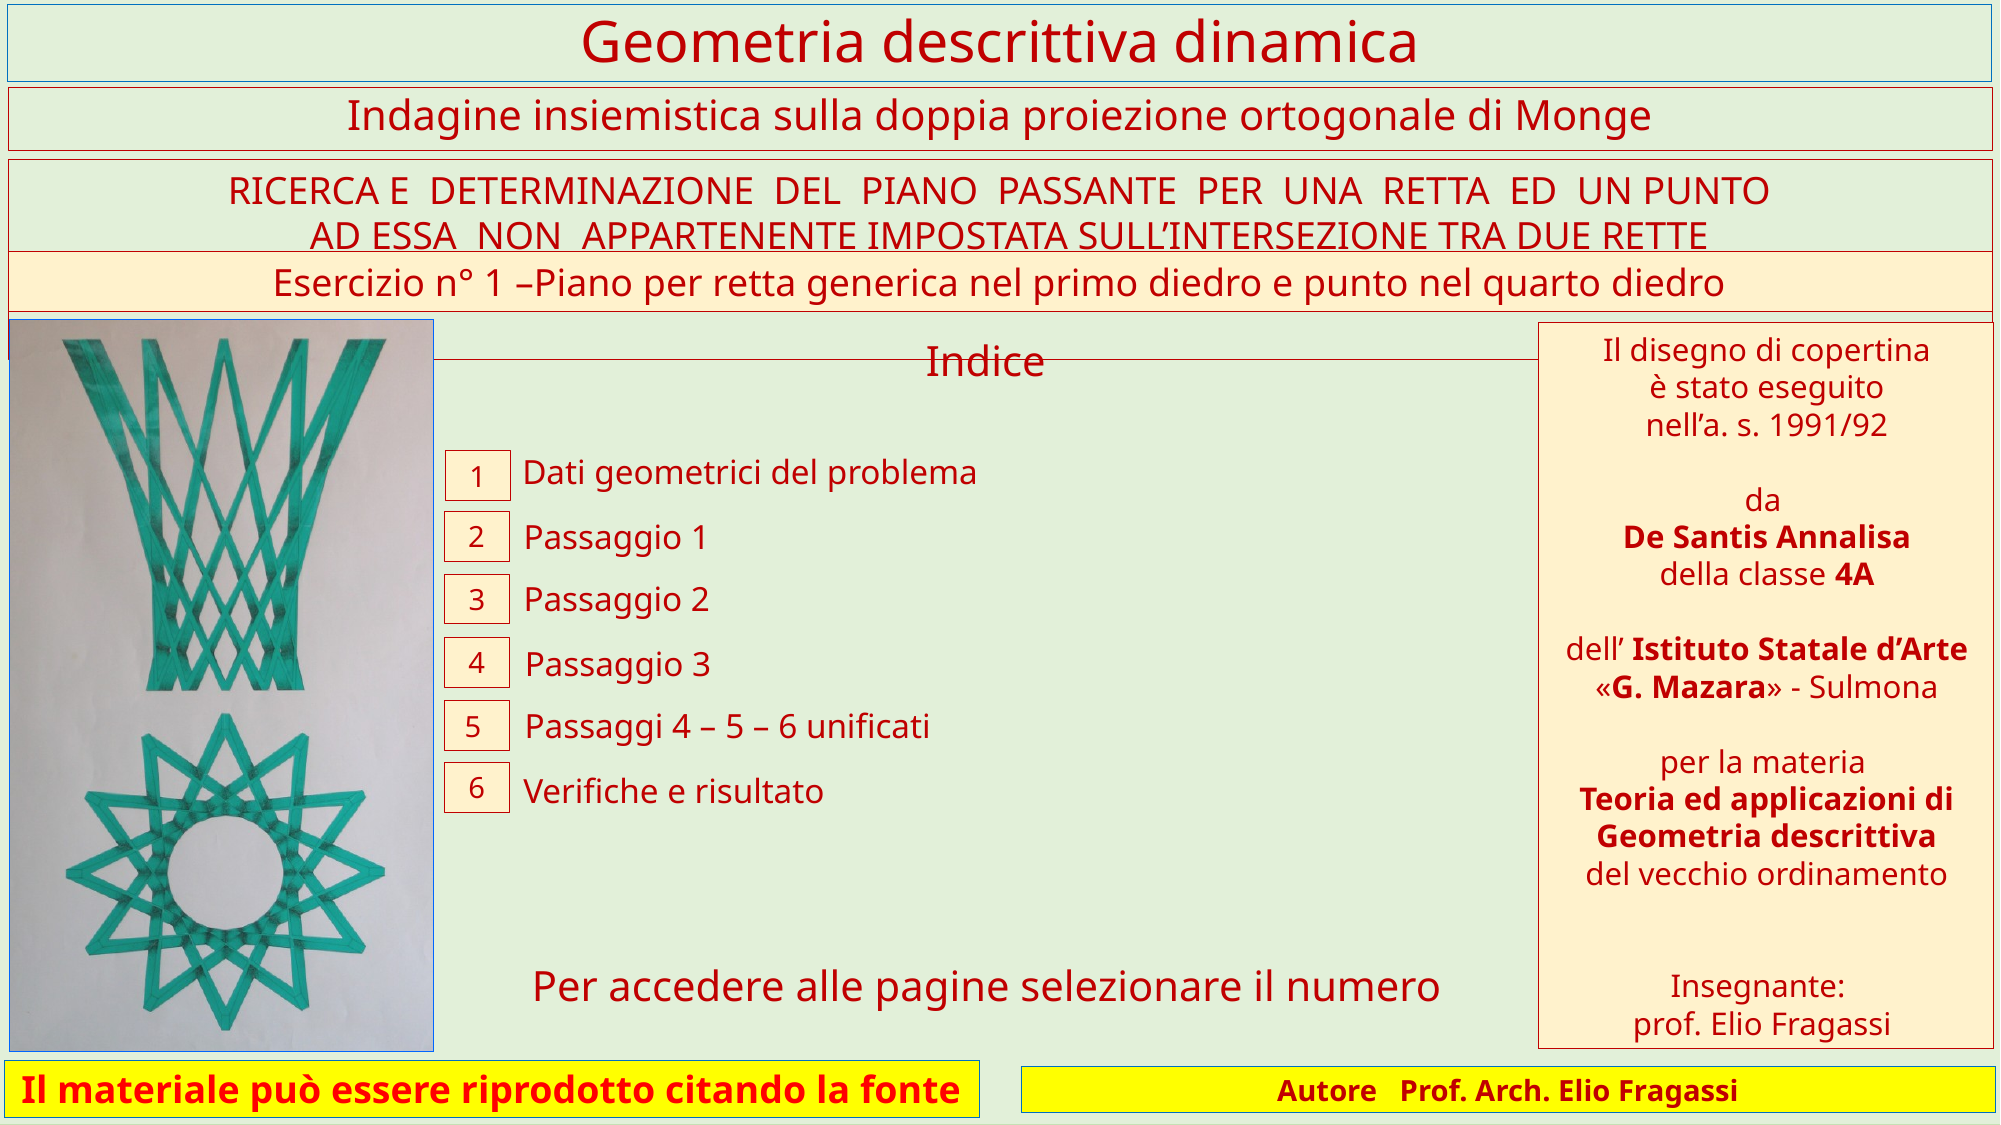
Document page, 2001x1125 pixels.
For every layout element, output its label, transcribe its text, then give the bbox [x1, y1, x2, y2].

text_box Geometria descrittiva dinamica [7, 4, 1992, 82]
text_box Passaggio 3 [510, 635, 737, 690]
text_box 4 [444, 637, 510, 688]
text_box RICERCA E DETERMINAZIONE DEL PIANO PASSANTE PER UNA RETTA ED UN PUNTO AD ESSA NON APPARTENENTE IMPOSTATA SULL’INTERSEZIONE TRA DUE RETTE [7, 159, 1992, 251]
text_box Per accedere alle pagine selezionare il numero [434, 952, 1539, 1018]
text_box 6 [444, 762, 508, 812]
text_box Verifiche e risultato [508, 762, 868, 818]
text_box Dati geometrici del problema [507, 443, 997, 499]
text_box 5 [444, 700, 509, 751]
text_box Il materiale può essere riprodotto citando la fonte [4, 1060, 979, 1117]
text_box Il disegno di copertina è stato eseguito nell’a. s. 1991/92 da De Santis Annalisa della classe 4A dell’ Istituto Statale d’Arte «G. Mazara» - Sulmona per la materia Teoria ed applicazioni di Geometria descrittiva del vecchio ordinamento Insegnante: prof. Elio Fragassi [1538, 322, 1993, 1049]
text_box Passaggio 2 [508, 571, 763, 626]
text_box Autore Prof. Arch. Elio Fragassi [1020, 1066, 1996, 1113]
text_box Indagine insiemistica sulla doppia proiezione ortogonale di Monge [7, 86, 1992, 150]
text_box Passaggi 4 – 5 – 6 unificati [509, 698, 954, 753]
text_box Passaggio 1 [508, 509, 737, 565]
text_box 1 [445, 450, 511, 501]
picture [9, 319, 434, 1052]
text_box 3 [444, 574, 508, 624]
text_box Indice [434, 327, 1540, 392]
text_box RICERCA E DETERMINAZIONE DEL PIANO PASSANTE PER UNA RETTA ED UN PUNTO AD ESSA NON APPARTENENTE IMPOSTATA SULL’INTERSEZIONE TRA DUE RETTE [7, 312, 1992, 360]
text_box 2 [444, 511, 508, 562]
text_box Esercizio n° 1 –Piano per retta generica nel primo diedro e punto nel quarto diedro [7, 251, 1992, 312]
